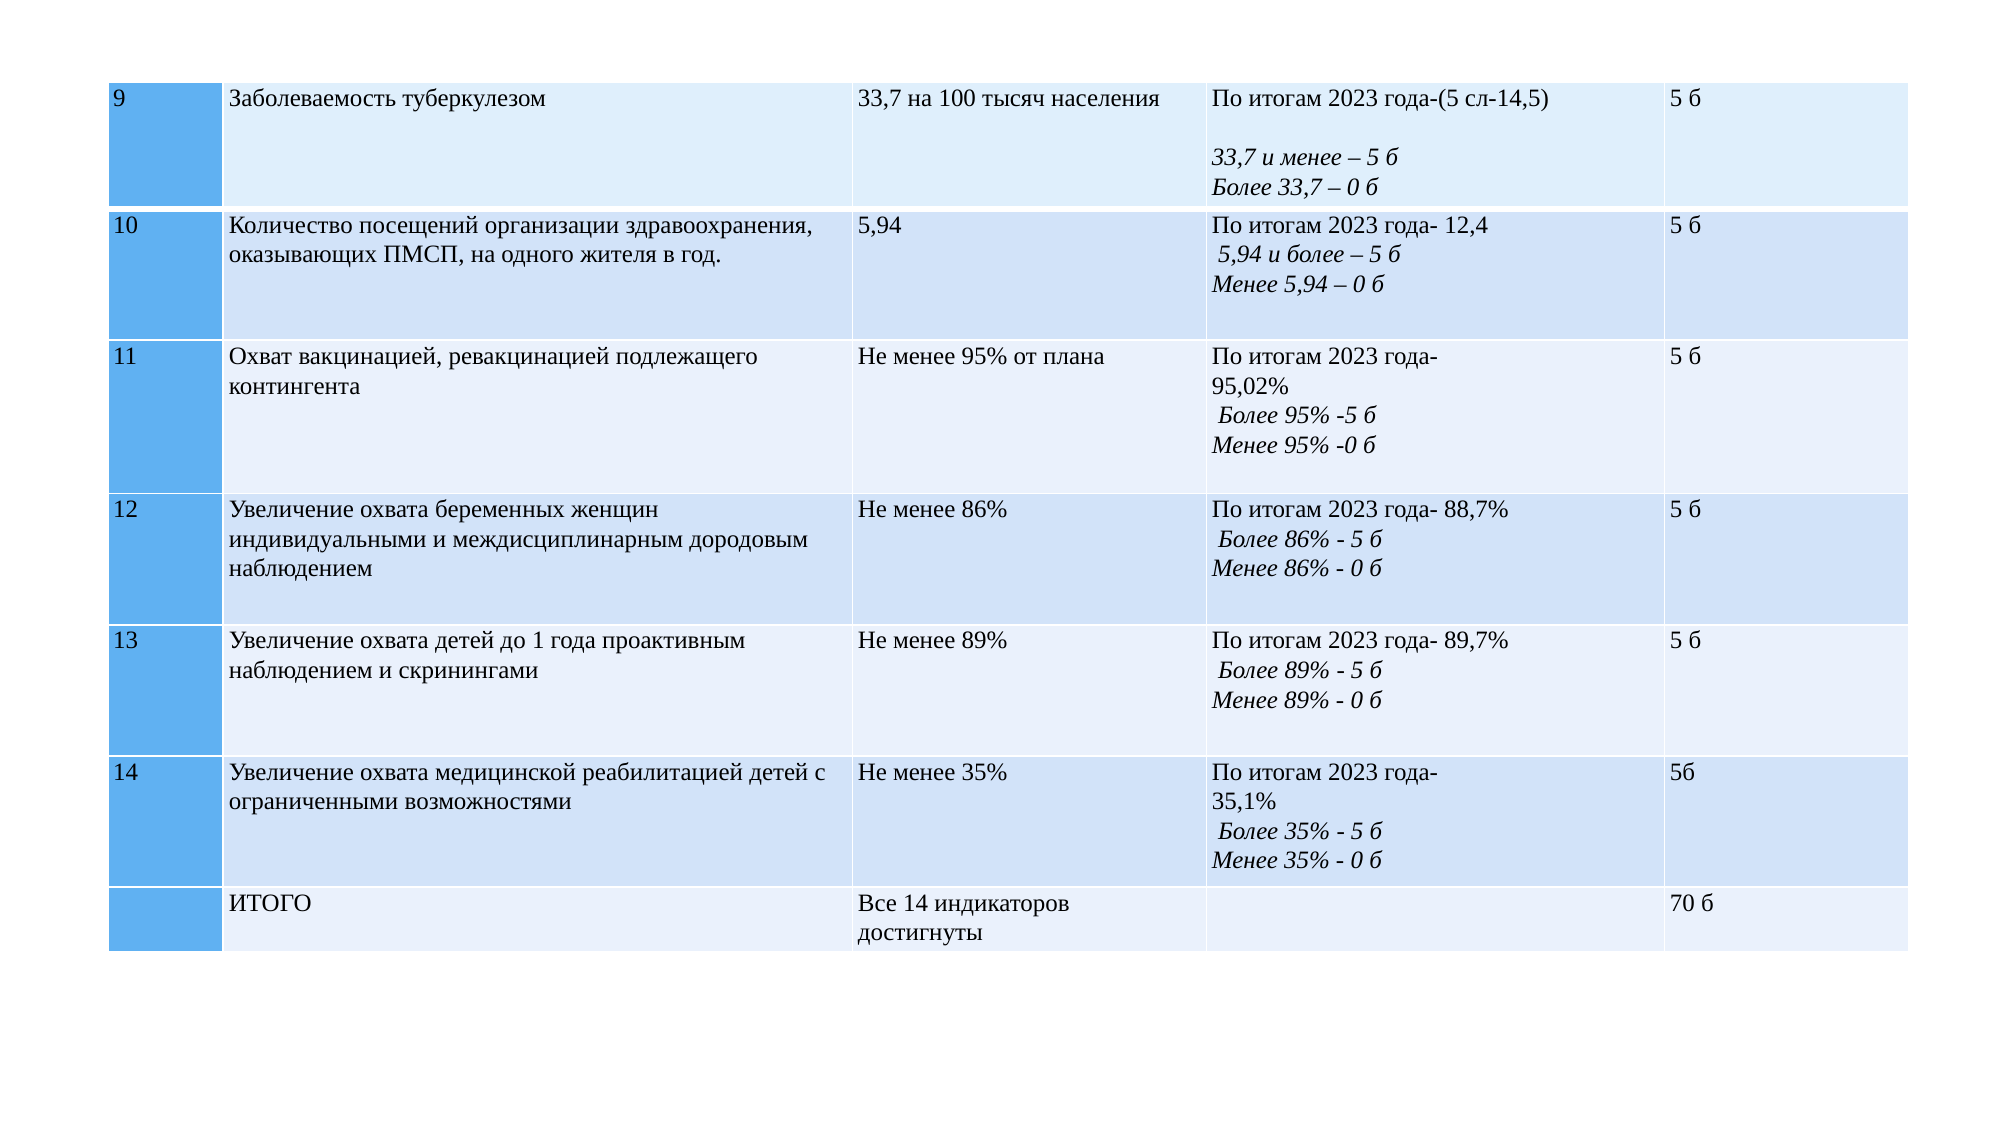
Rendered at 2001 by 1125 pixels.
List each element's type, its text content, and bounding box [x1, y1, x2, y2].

table_cell 70 б [1665, 888, 1908, 951]
table_header 33,7 на 100 тысяч населения [853, 83, 1206, 206]
table_header 9 [109, 83, 222, 206]
table_cell 5 б [1665, 212, 1908, 339]
table_cell Не менее 35% [853, 757, 1206, 886]
table_header 5 б [1665, 83, 1908, 206]
table_cell 5 б [1665, 626, 1908, 755]
table_cell [1207, 888, 1664, 951]
table_cell По итогам 2023 года- 12,4 5,94 и более – 5 б Менее 5,94 – 0 б [1207, 212, 1664, 339]
table_cell 12 [109, 494, 222, 624]
table_cell Не менее 95% от плана [853, 341, 1206, 493]
table_cell Увеличение охвата медицинской реабилитацией детей с ограниченными возможностями [224, 757, 852, 886]
table_cell Все 14 индикаторов достигнуты [853, 888, 1206, 951]
table_cell 13 [109, 626, 222, 755]
table_cell 11 [109, 341, 222, 493]
table_cell 5 б [1665, 341, 1908, 493]
table_cell Увеличение охвата детей до 1 года проактивным наблюдением и скринингами [224, 626, 852, 755]
table_cell Количество посещений организации здравоохранения, оказывающих ПМСП, на одного жителя в год. [224, 212, 852, 339]
table_cell 5 б [1665, 494, 1908, 624]
table_cell Не менее 86% [853, 494, 1206, 624]
table_cell По итогам 2023 года- 95,02% Более 95% -5 б Менее 95% -0 б [1207, 341, 1664, 493]
table_cell Не менее 89% [853, 626, 1206, 755]
table_cell 14 [109, 757, 222, 886]
table_cell По итогам 2023 года- 35,1% Более 35% - 5 б Менее 35% - 0 б [1207, 757, 1664, 886]
table_header Заболеваемость туберкулезом [224, 83, 852, 206]
table_header По итогам 2023 года-(5 сл-14,5) 33,7 и менее – 5 б Более 33,7 – 0 б [1207, 83, 1664, 206]
table_cell По итогам 2023 года- 89,7% Более 89% - 5 б Менее 89% - 0 б [1207, 626, 1664, 755]
table_cell Увеличение охвата беременных женщин индивидуальными и междисциплинарным дородовым наблюдением [224, 494, 852, 624]
table_cell 5б [1665, 757, 1908, 886]
table_cell 10 [109, 212, 222, 339]
table_cell ИТОГО [224, 888, 852, 951]
table_cell По итогам 2023 года- 88,7% Более 86% - 5 б Менее 86% - 0 б [1207, 494, 1664, 624]
table_cell Охват вакцинацией, ревакцинацией подлежащего контингента [224, 341, 852, 493]
table_cell [109, 888, 222, 951]
table_cell 5,94 [853, 212, 1206, 339]
